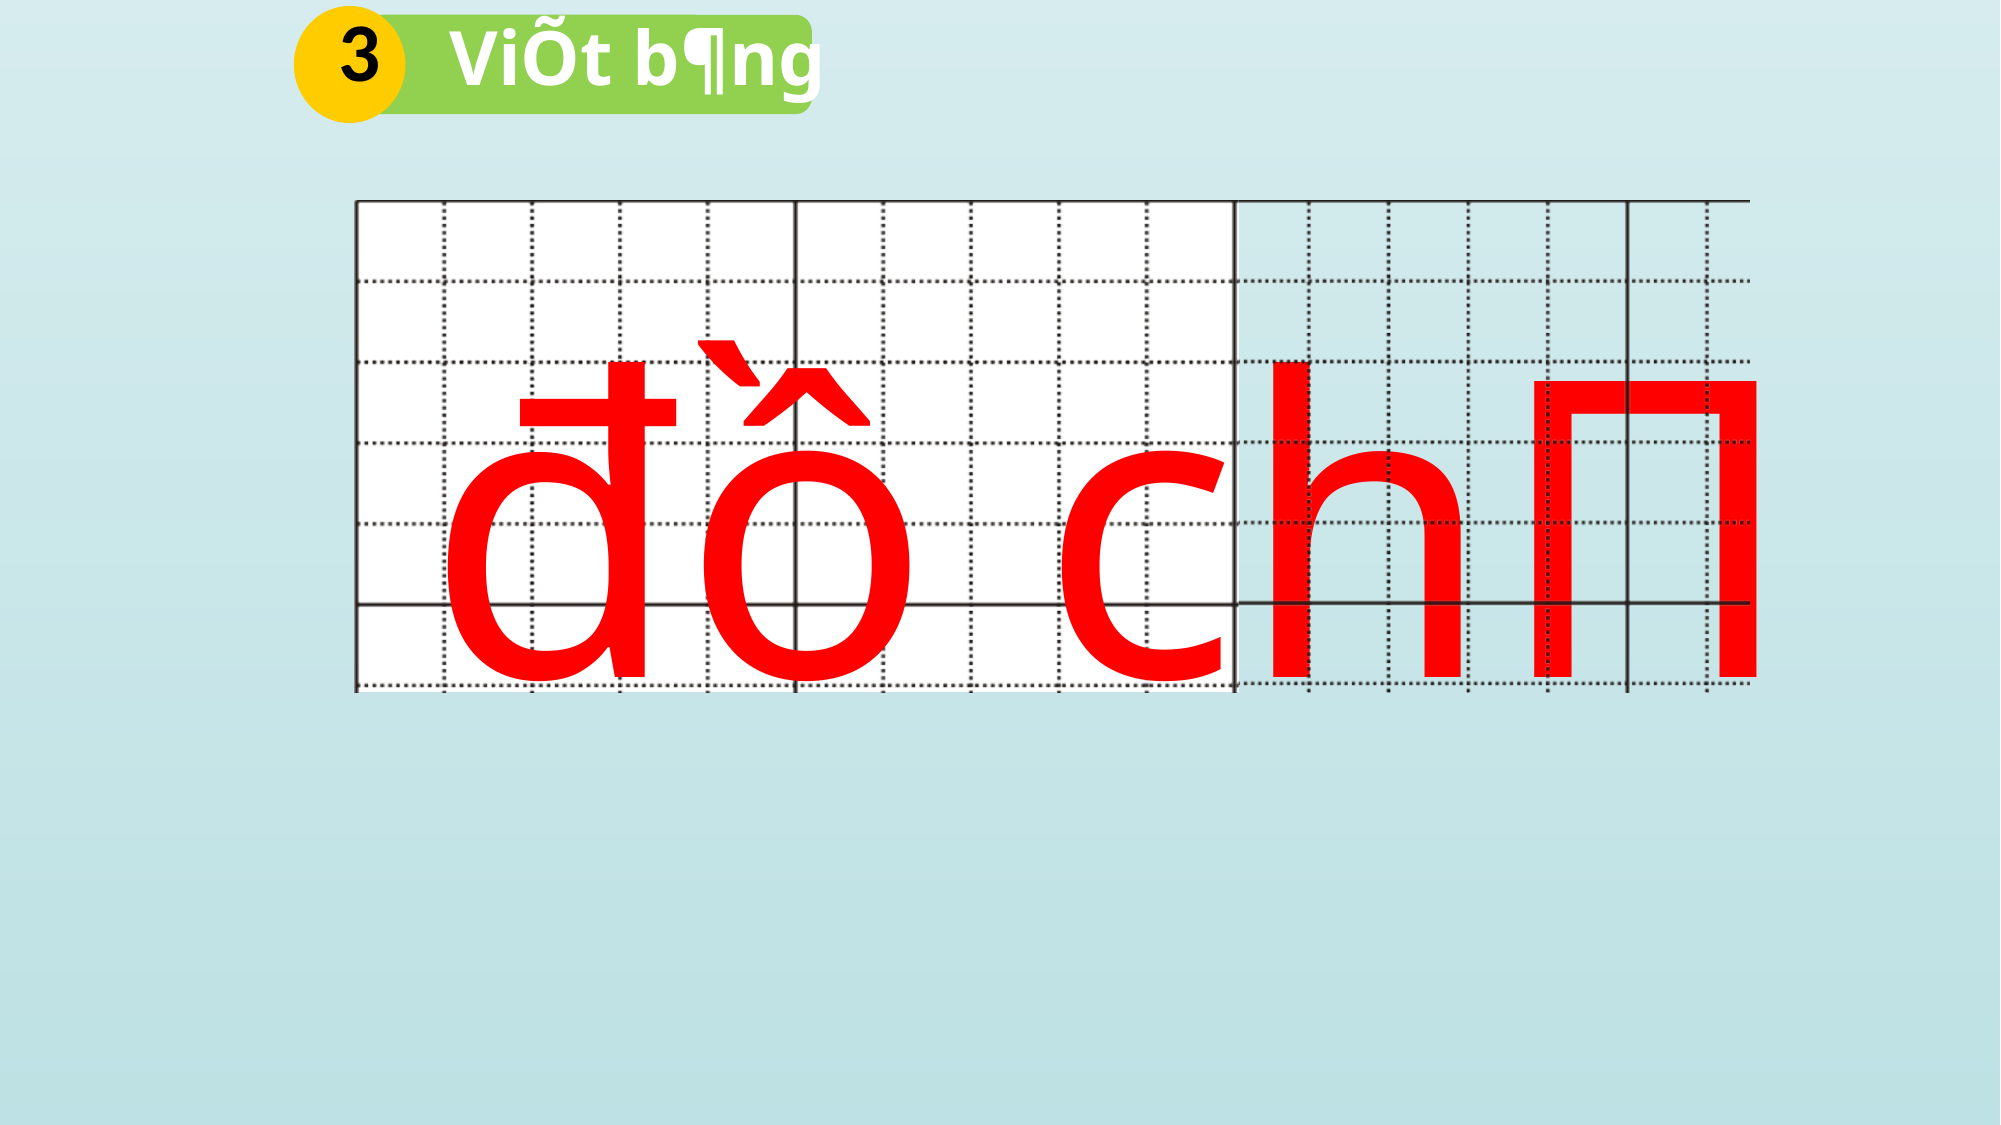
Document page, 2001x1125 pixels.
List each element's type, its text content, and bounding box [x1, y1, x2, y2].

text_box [324, 0, 894, 110]
text_box đồ chΠ [293, 255, 2000, 768]
picture [353, 200, 1751, 693]
text_box [325, 117, 373, 124]
text_box [293, 15, 322, 116]
